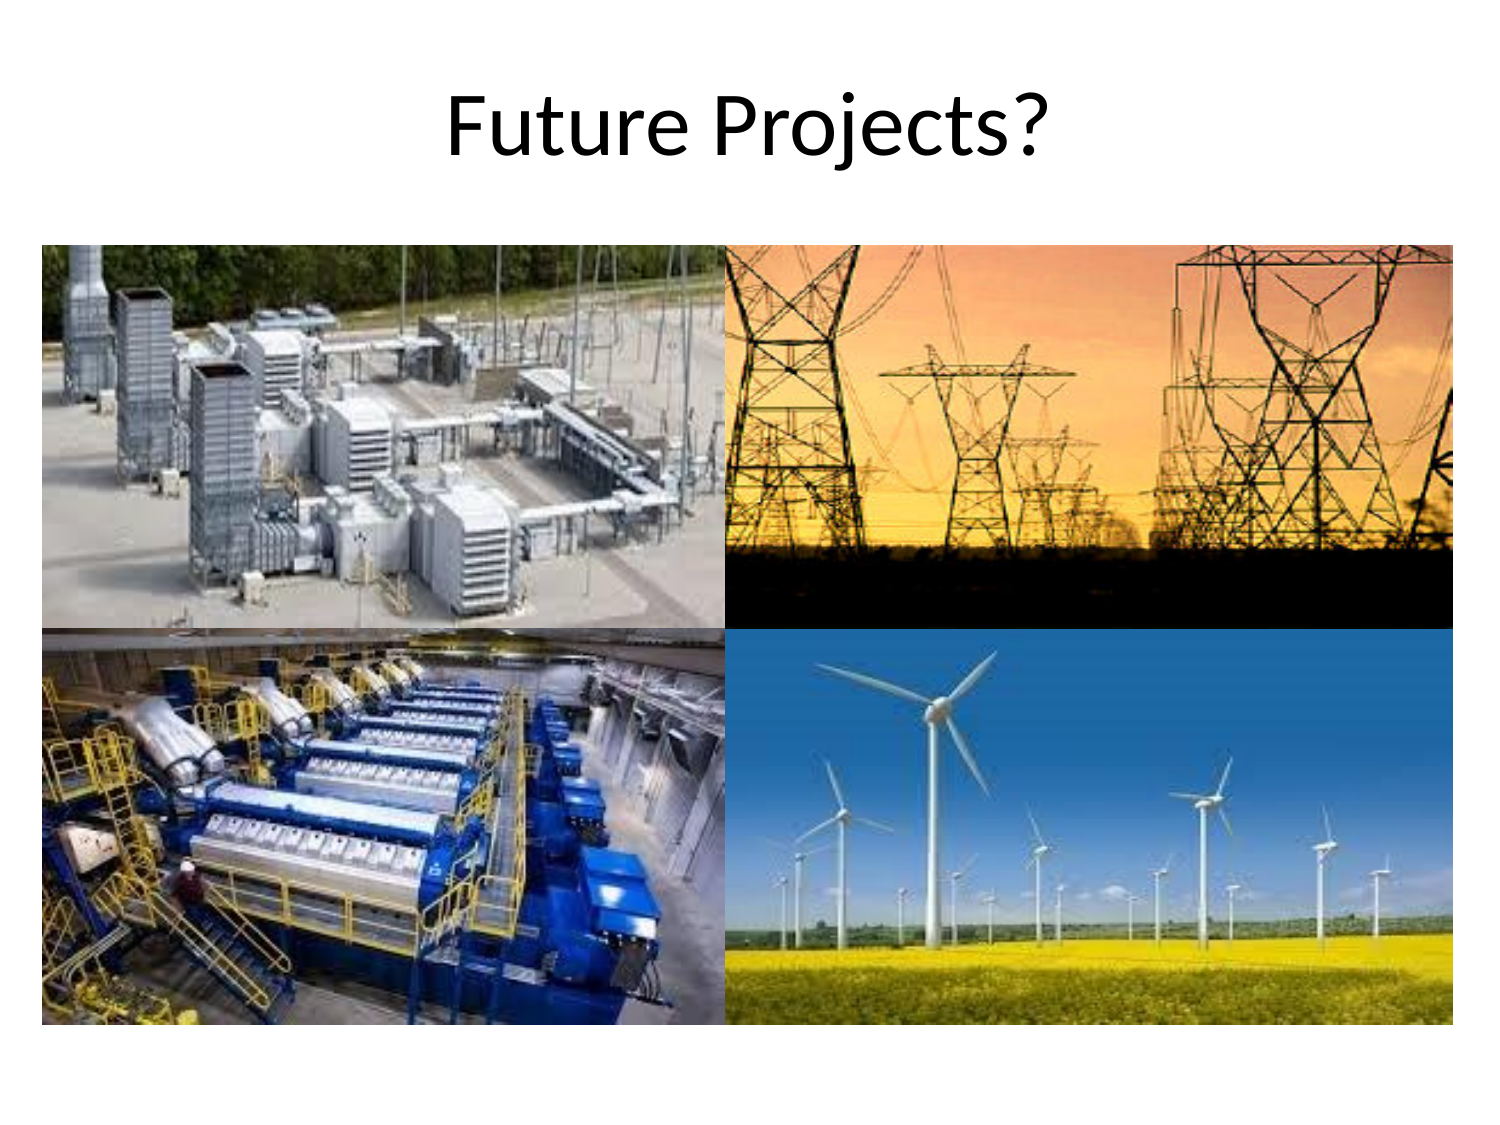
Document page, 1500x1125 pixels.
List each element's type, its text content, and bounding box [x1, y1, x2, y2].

picture [41, 245, 1454, 1026]
title Future Projects? [75, 24, 1425, 213]
